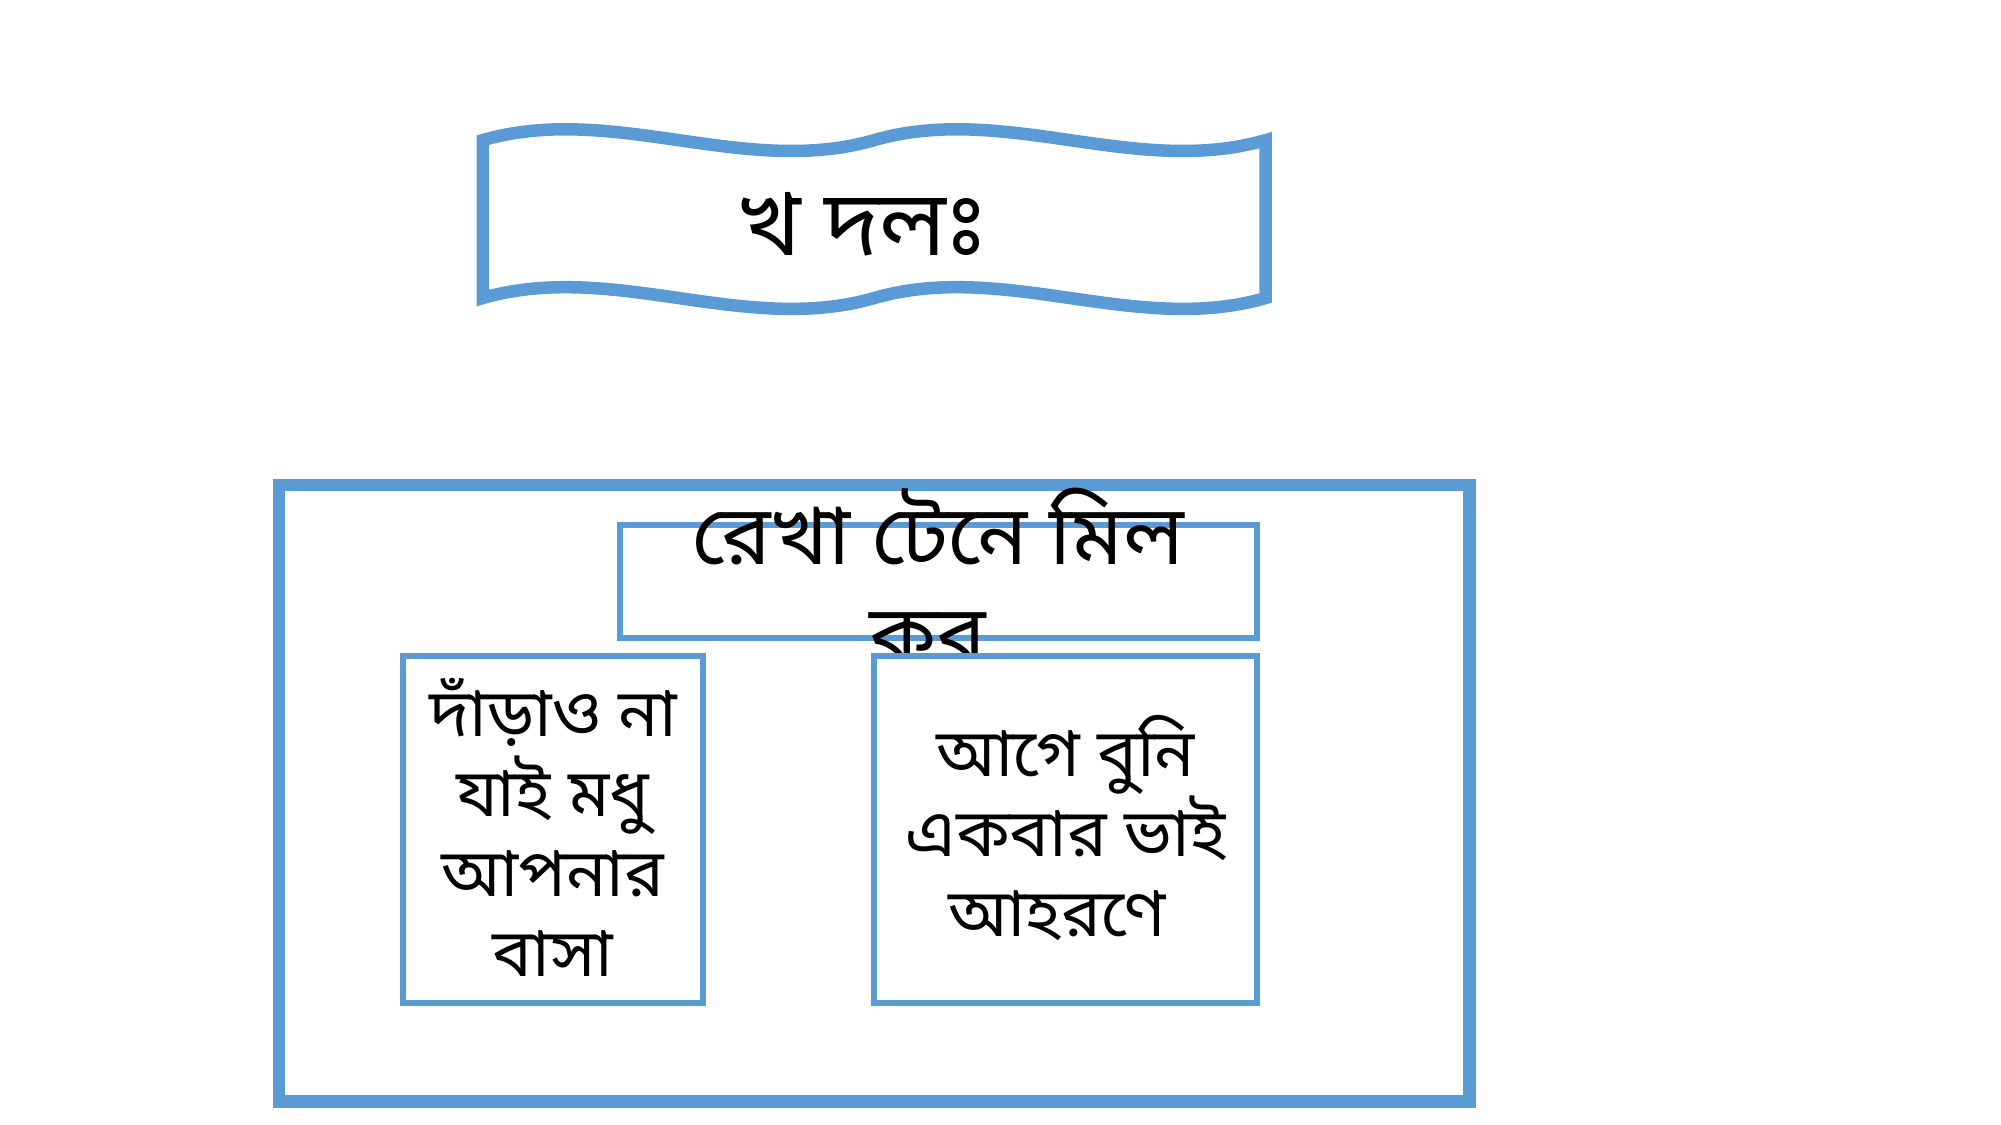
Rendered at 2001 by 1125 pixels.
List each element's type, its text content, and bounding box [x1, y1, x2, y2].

text_box [278, 484, 1471, 1102]
text_box দাঁড়াও না যাই মধু আপনার বাসা [402, 655, 704, 1004]
text_box খ দলঃ [481, 128, 1267, 310]
text_box রেখা টেনে মিল কর [619, 524, 1258, 639]
text_box আগে বুনি একবার ভাই আহরণে [873, 655, 1258, 1004]
